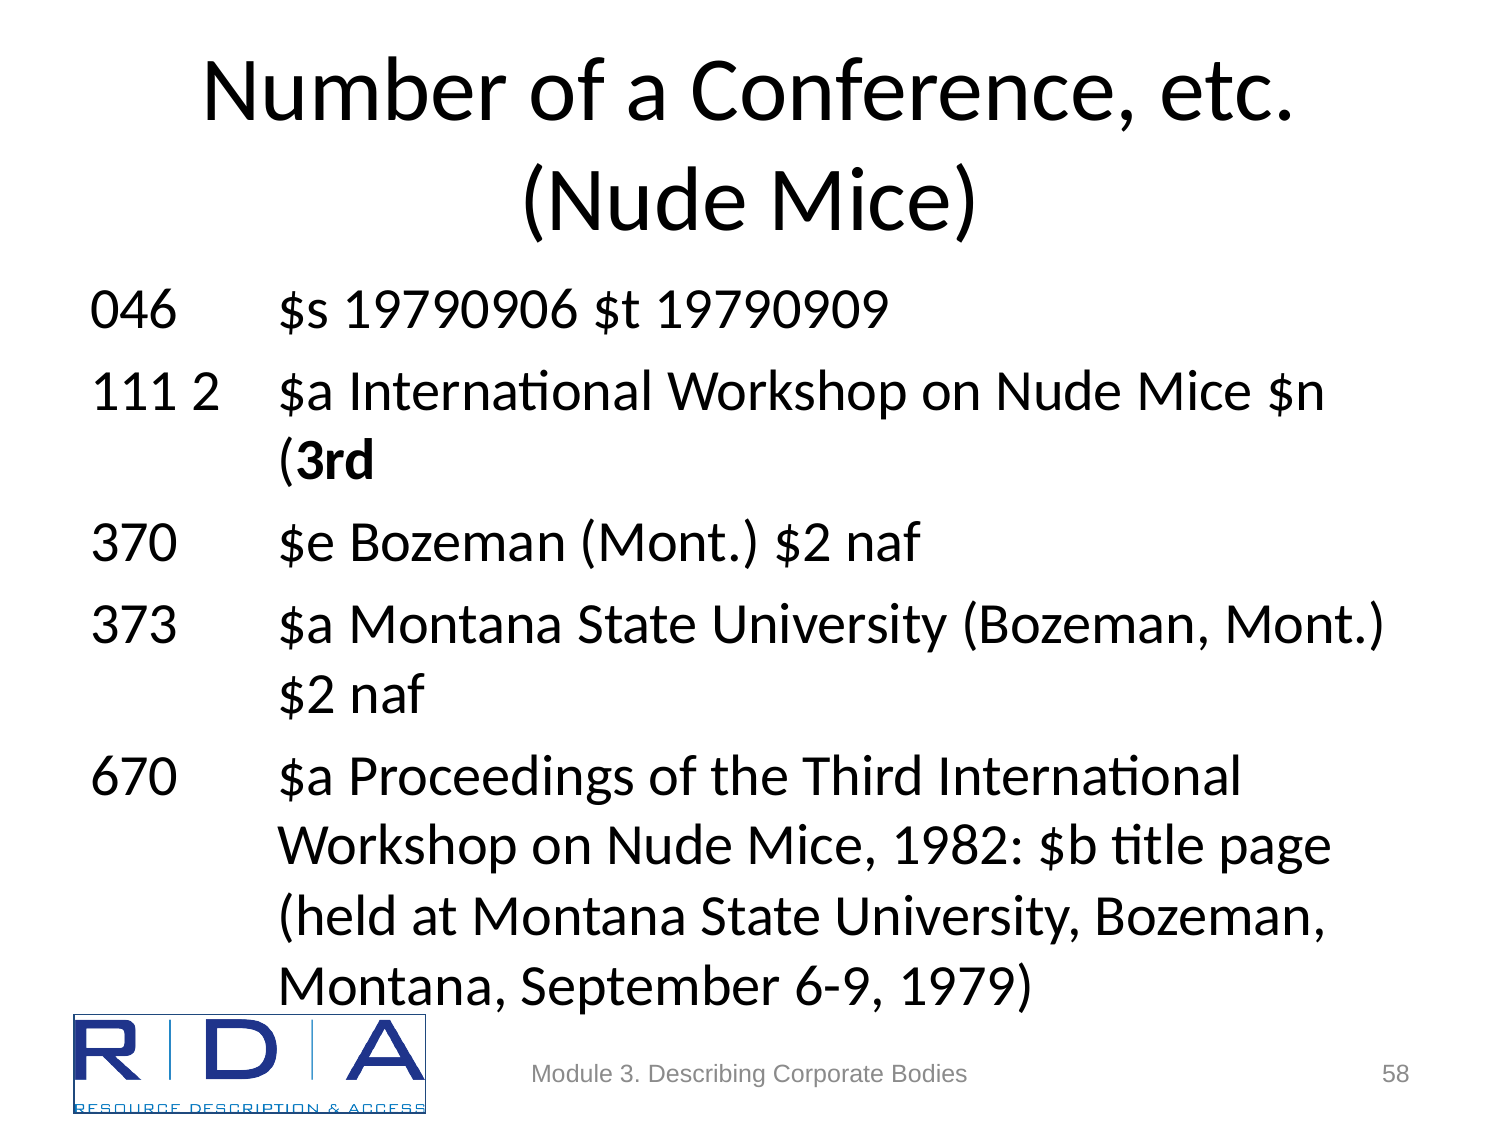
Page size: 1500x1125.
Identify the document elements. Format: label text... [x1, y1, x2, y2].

slide_number 58 [1074, 1042, 1425, 1103]
title Number of a Conference, etc. (Nude Mice) [75, 45, 1425, 233]
picture [75, 1015, 425, 1112]
footer Module 3. Describing Corporate Bodies [512, 1042, 988, 1103]
list 046 $s 19790906 $t 19790909 111 2 $a International Workshop on Nude Mice $n (3rd 370 $e Bozeman (Mont.) $2 naf 373 $a Montana State University (Bozeman, Mont.) $2 naf 670 $a Proceedings of the Third International Workshop on Nude Mice, 1982: $b title page (held at Montana State University, Bozeman, Montana, September 6-9, 1979) [75, 262, 1425, 1005]
